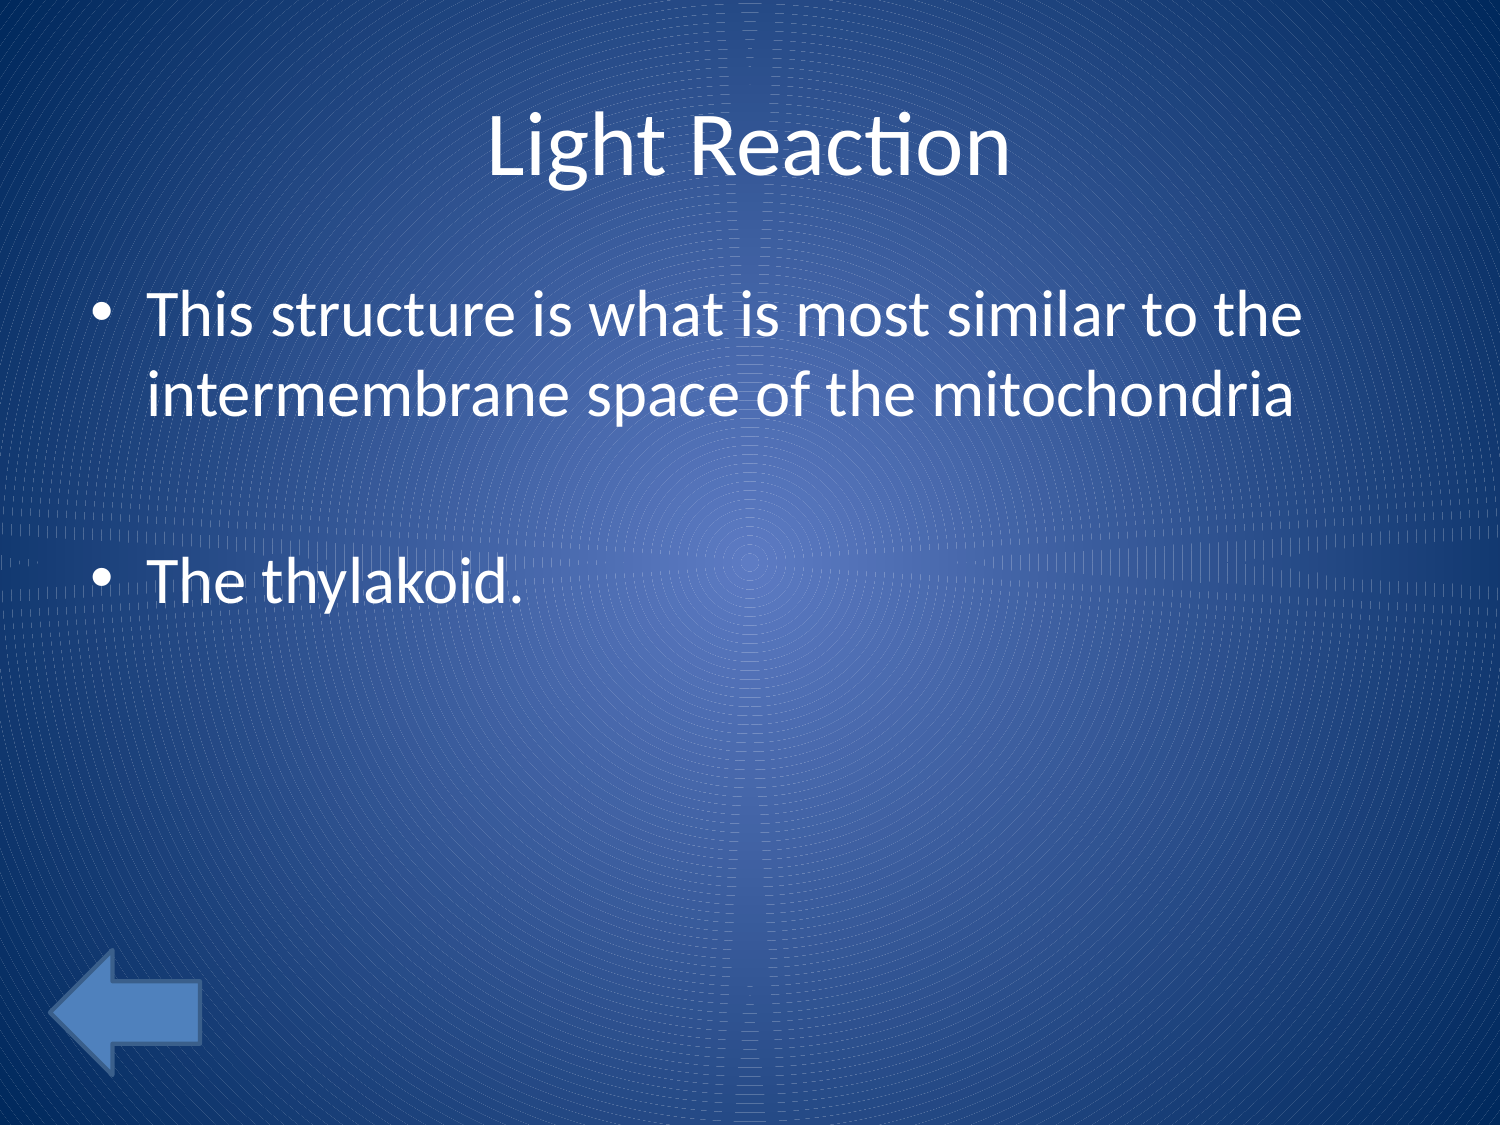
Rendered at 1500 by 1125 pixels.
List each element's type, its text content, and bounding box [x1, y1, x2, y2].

title Light Reaction [75, 45, 1425, 233]
text_box [47, 948, 203, 1077]
list This structure is what is most similar to the intermembrane space of the mitochondria The thylakoid. [75, 262, 1425, 1005]
